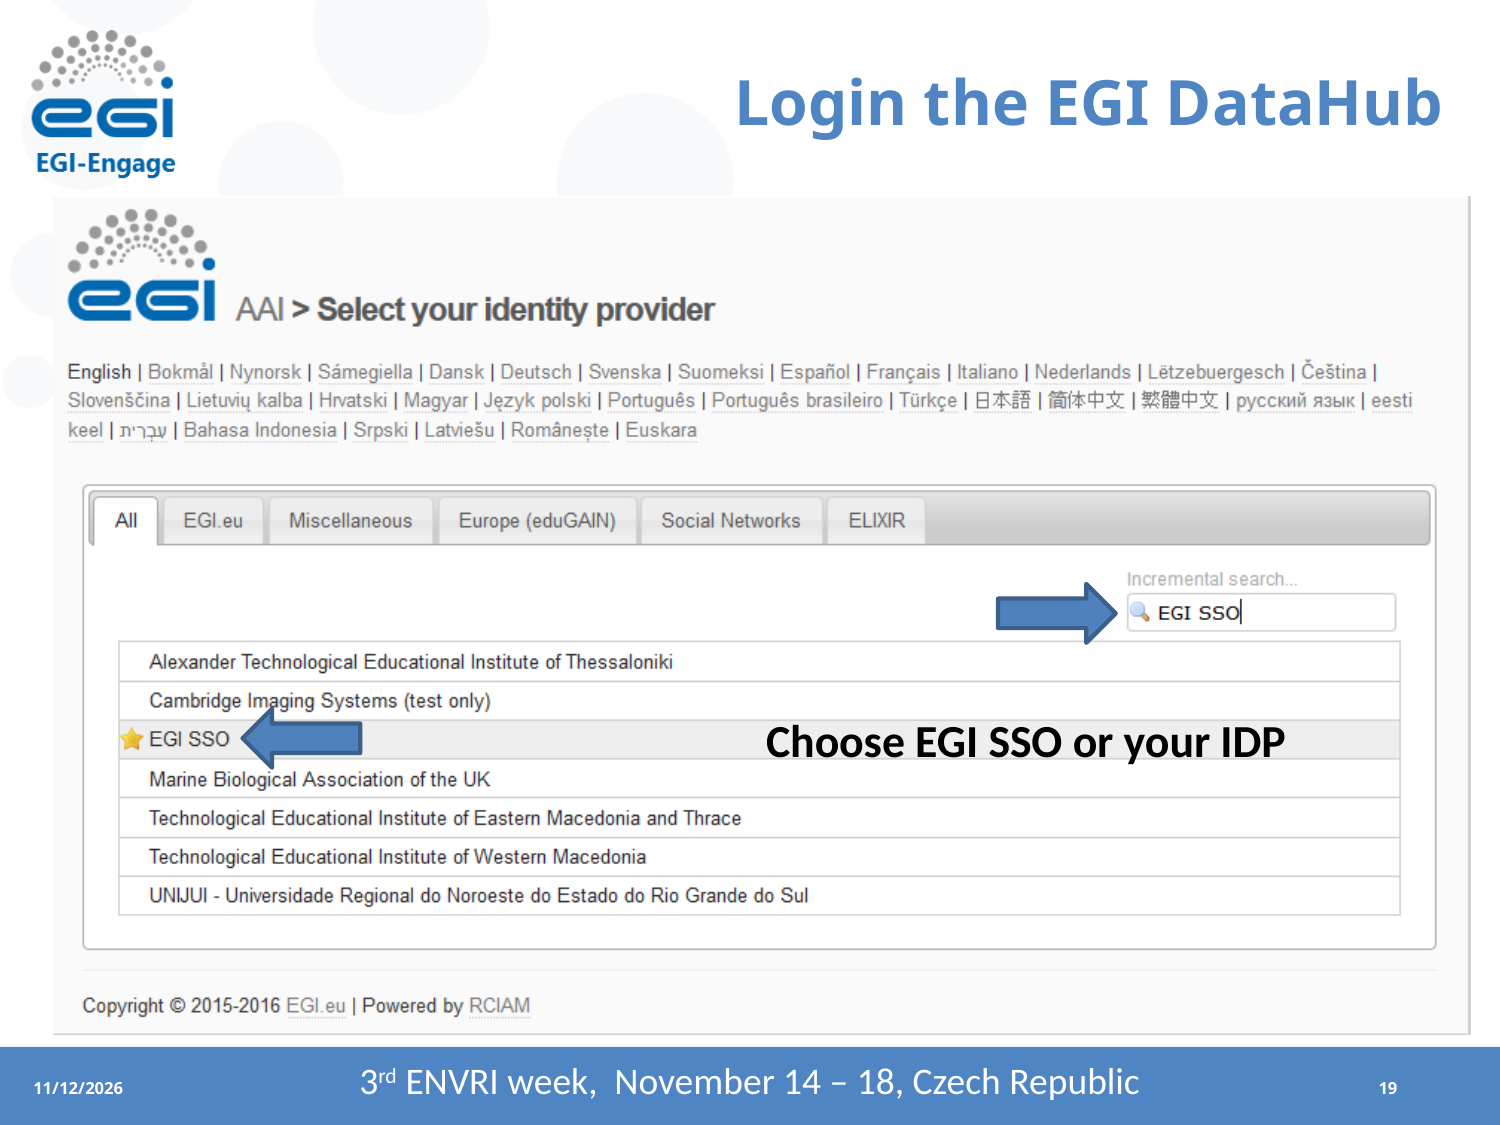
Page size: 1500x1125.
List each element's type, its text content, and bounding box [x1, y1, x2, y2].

text_box 3rd ENVRI week, November 14 – 18, Czech Republic [194, 1049, 1306, 1110]
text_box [53, 195, 1471, 1036]
title Login the EGI DataHub [253, 30, 1459, 171]
picture [3, 0, 1076, 772]
